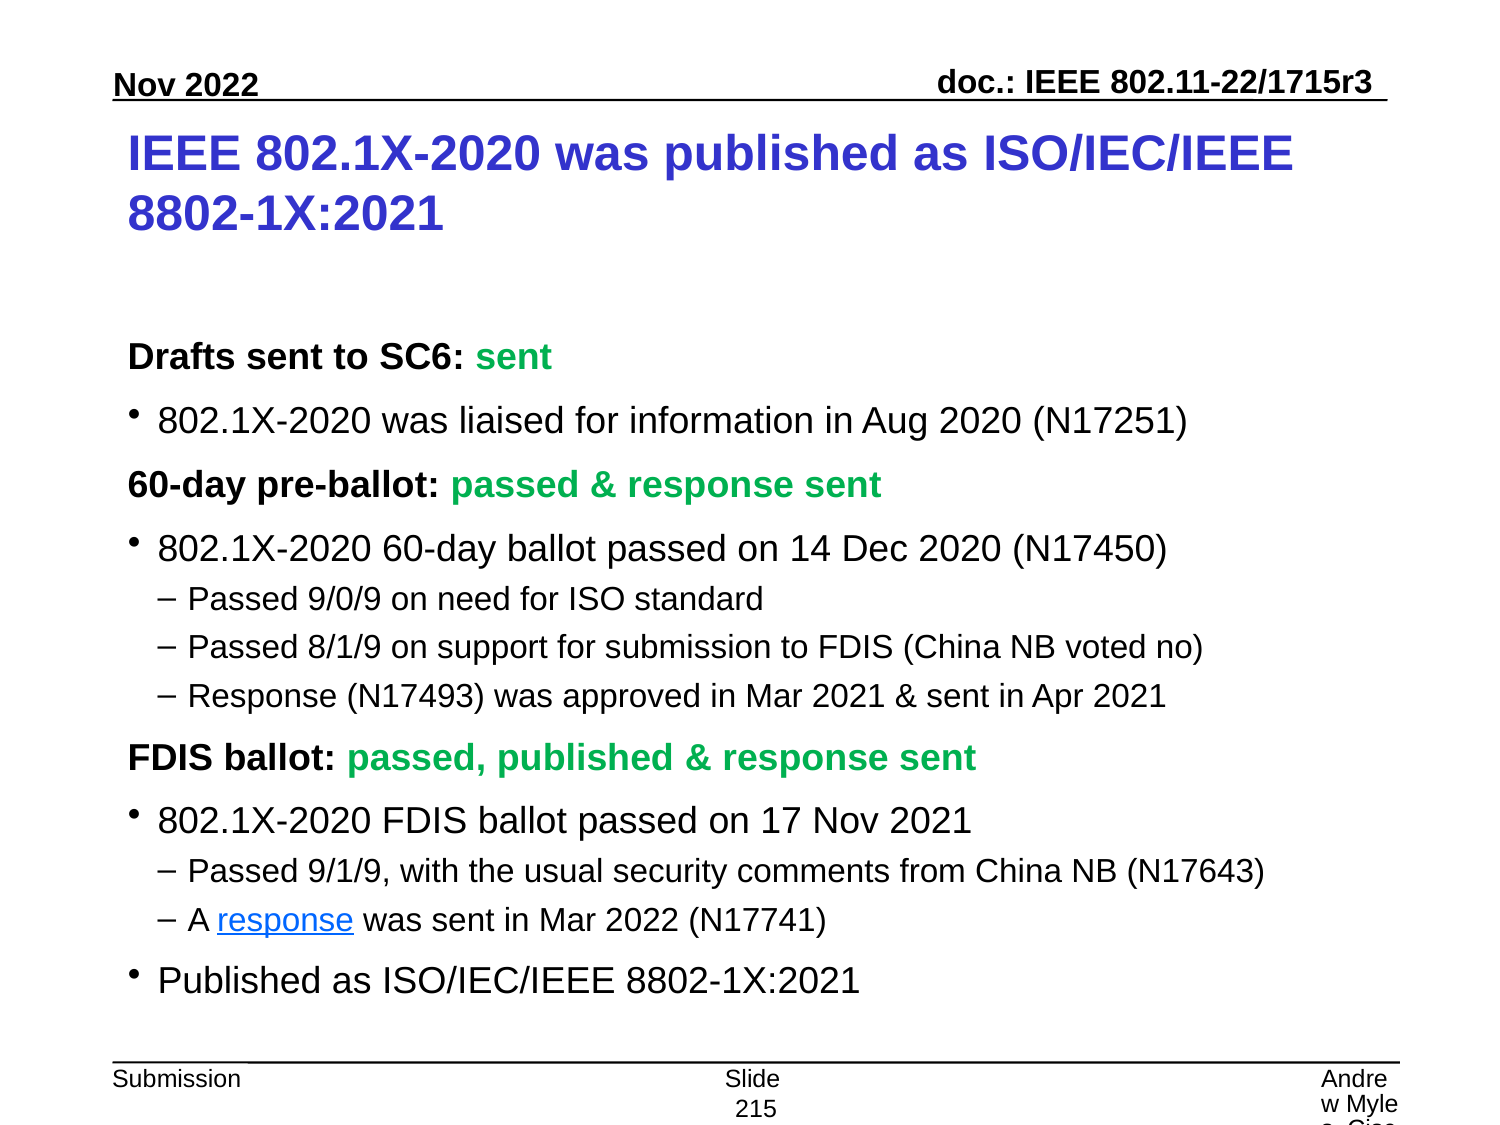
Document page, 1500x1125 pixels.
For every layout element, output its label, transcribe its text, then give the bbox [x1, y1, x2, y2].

title IEEE 802.1X-2020 was published as ISO/IEC/IEEE 8802-1X:2021 [112, 112, 1388, 288]
list Drafts sent to SC6: sent 802.1X-2020 was liaised for information in Aug 2020 (N17251) 60-day pre-ballot: passed & response sent 802.1X-2020 60-day ballot passed on 14 Dec 2020 (N17450) Passed 9/0/9 on need for ISO standard Passed 8/1/9 on support for submission to FDIS (China NB voted no) Response (N17493) was approved in Mar 2021 & sent in Apr 2021 FDIS ballot: passed, published & response sent 802.1X-2020 FDIS ballot passed on 17 Nov 2021 Passed 9/1/9, with the usual security comments from China NB (N17643) A response was sent in Mar 2022 (N17741) Published as ISO/IEC/IEEE 8802-1X:2021 [112, 324, 1388, 1000]
footer Andrew Myles, Cisco [1320, 1061, 1402, 1093]
slide_number Slide 215 [709, 1061, 803, 1093]
